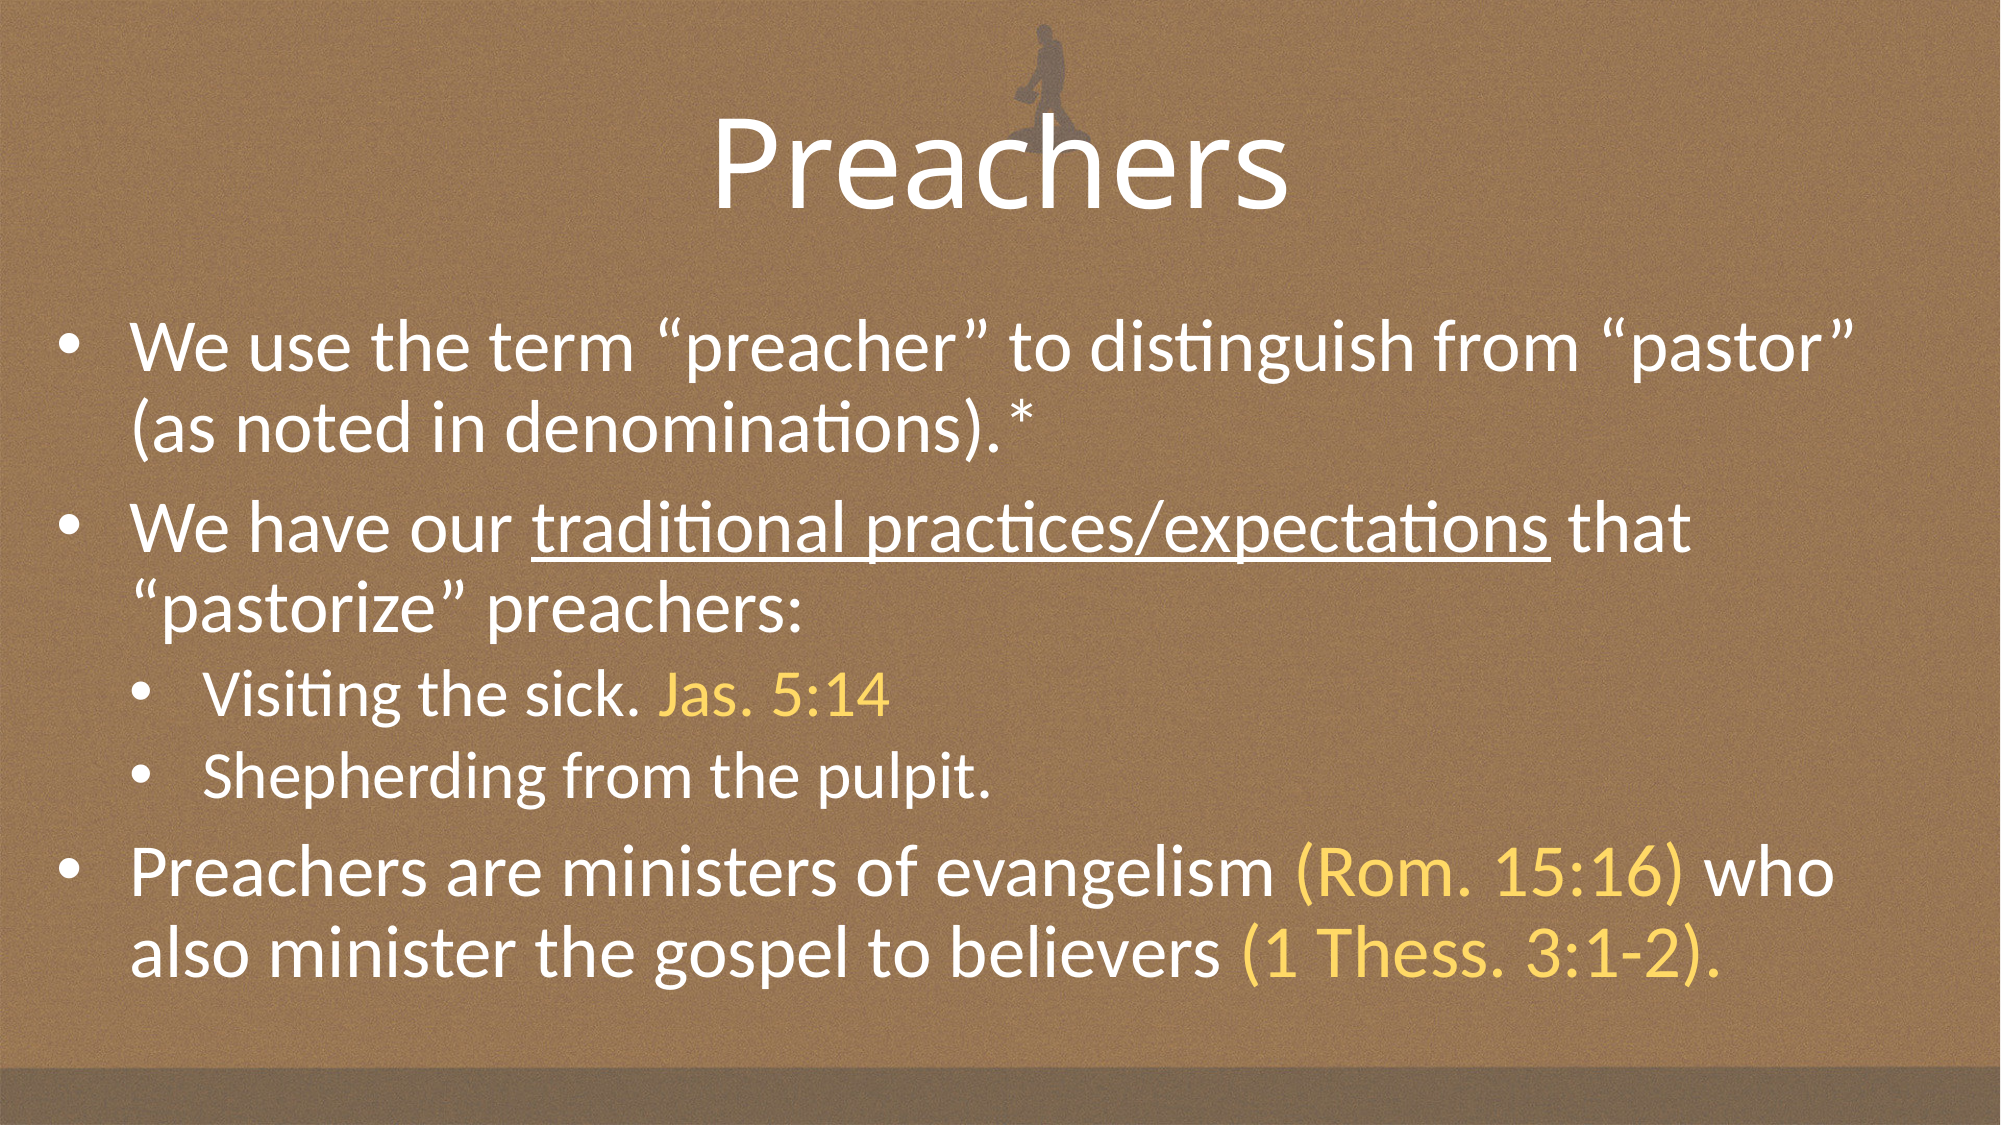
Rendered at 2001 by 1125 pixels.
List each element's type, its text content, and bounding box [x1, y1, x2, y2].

picture [0, 0, 2001, 1125]
title Preachers [137, 59, 1863, 278]
list We use the term “preacher” to distinguish from “pastor” (as noted in denominations).* We have our traditional practices/expectations that “pastorize” preachers: Visiting the sick. Jas. 5:14 Shepherding from the pulpit. Preachers are ministers of evangelism (Rom. 15:16) who also minister the gospel to believers (1 Thess. 3:1-2). [41, 299, 1959, 1014]
